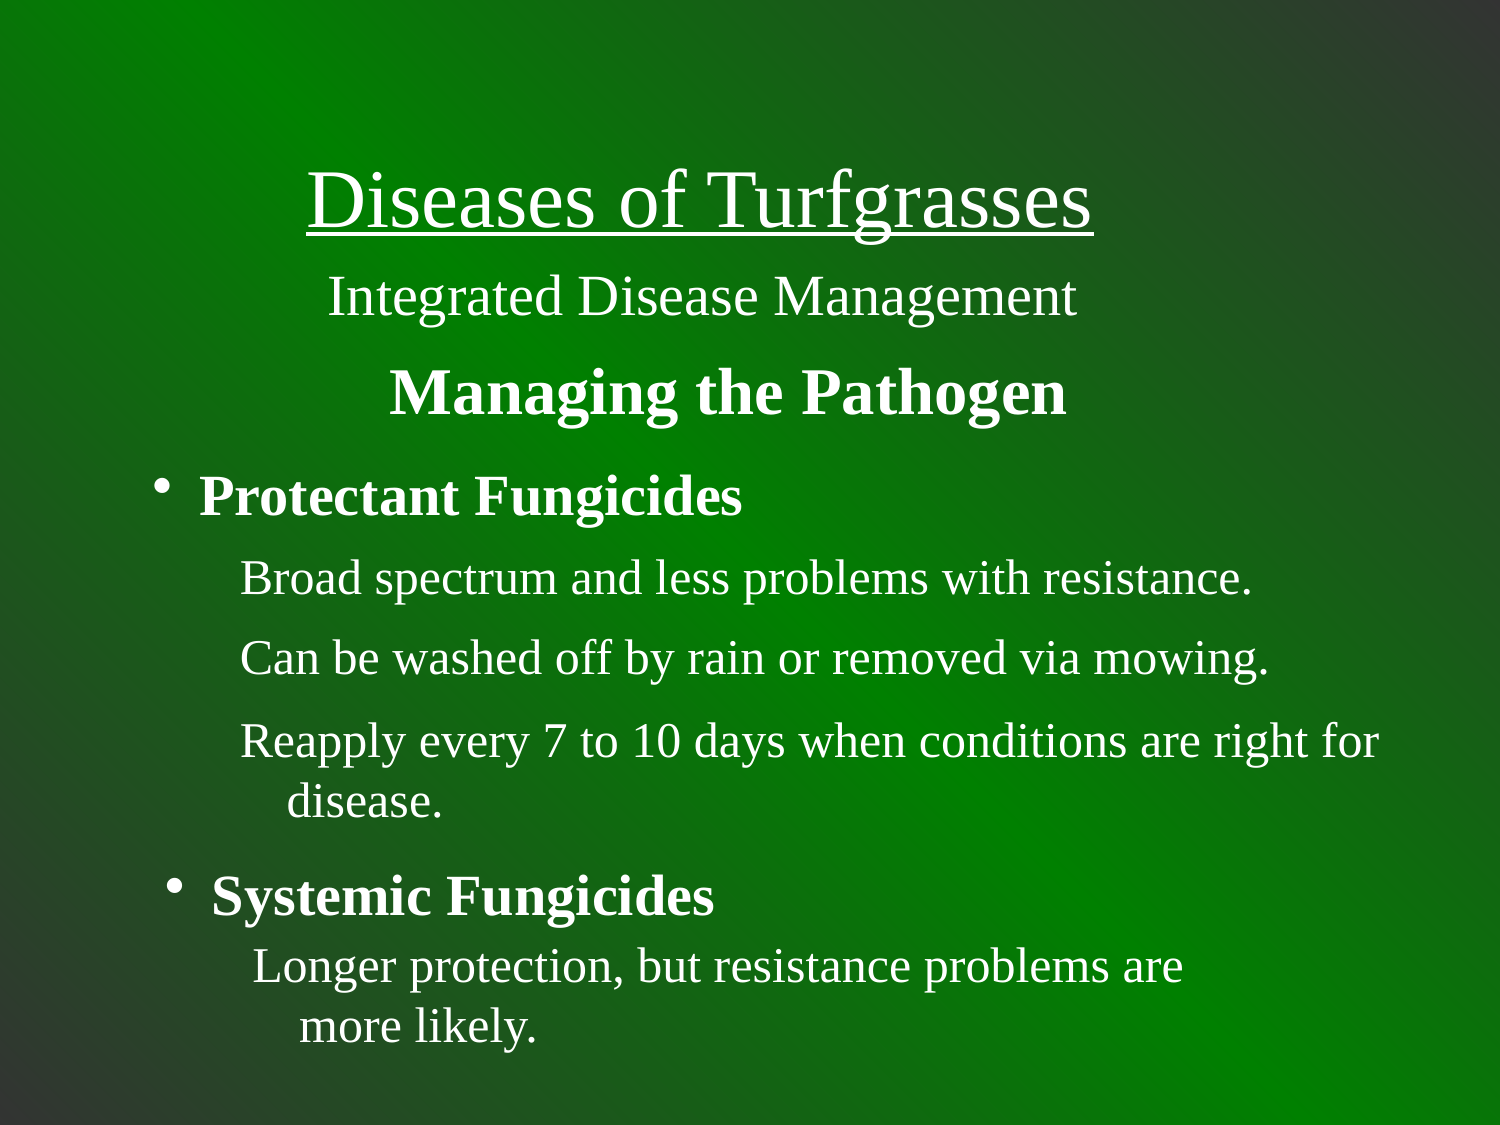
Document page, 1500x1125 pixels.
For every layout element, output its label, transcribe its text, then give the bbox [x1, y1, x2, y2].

text_box Diseases of Turfgrasses [62, 99, 1338, 288]
text_box Systemic Fungicides [75, 849, 925, 938]
text_box Managing the Pathogen [299, 340, 1200, 429]
text_box Integrated Disease Management [312, 249, 1275, 363]
text_box Reapply every 7 to 10 days when conditions are right for disease. [149, 699, 1425, 788]
text_box Longer protection, but resistance problems are more likely. [162, 924, 1313, 1013]
text_box Can be washed off by rain or removed via mowing. [150, 617, 1463, 705]
text_box Protectant Fungicides [62, 449, 875, 538]
text_box Broad spectrum and less problems with resistance. [150, 537, 1450, 617]
